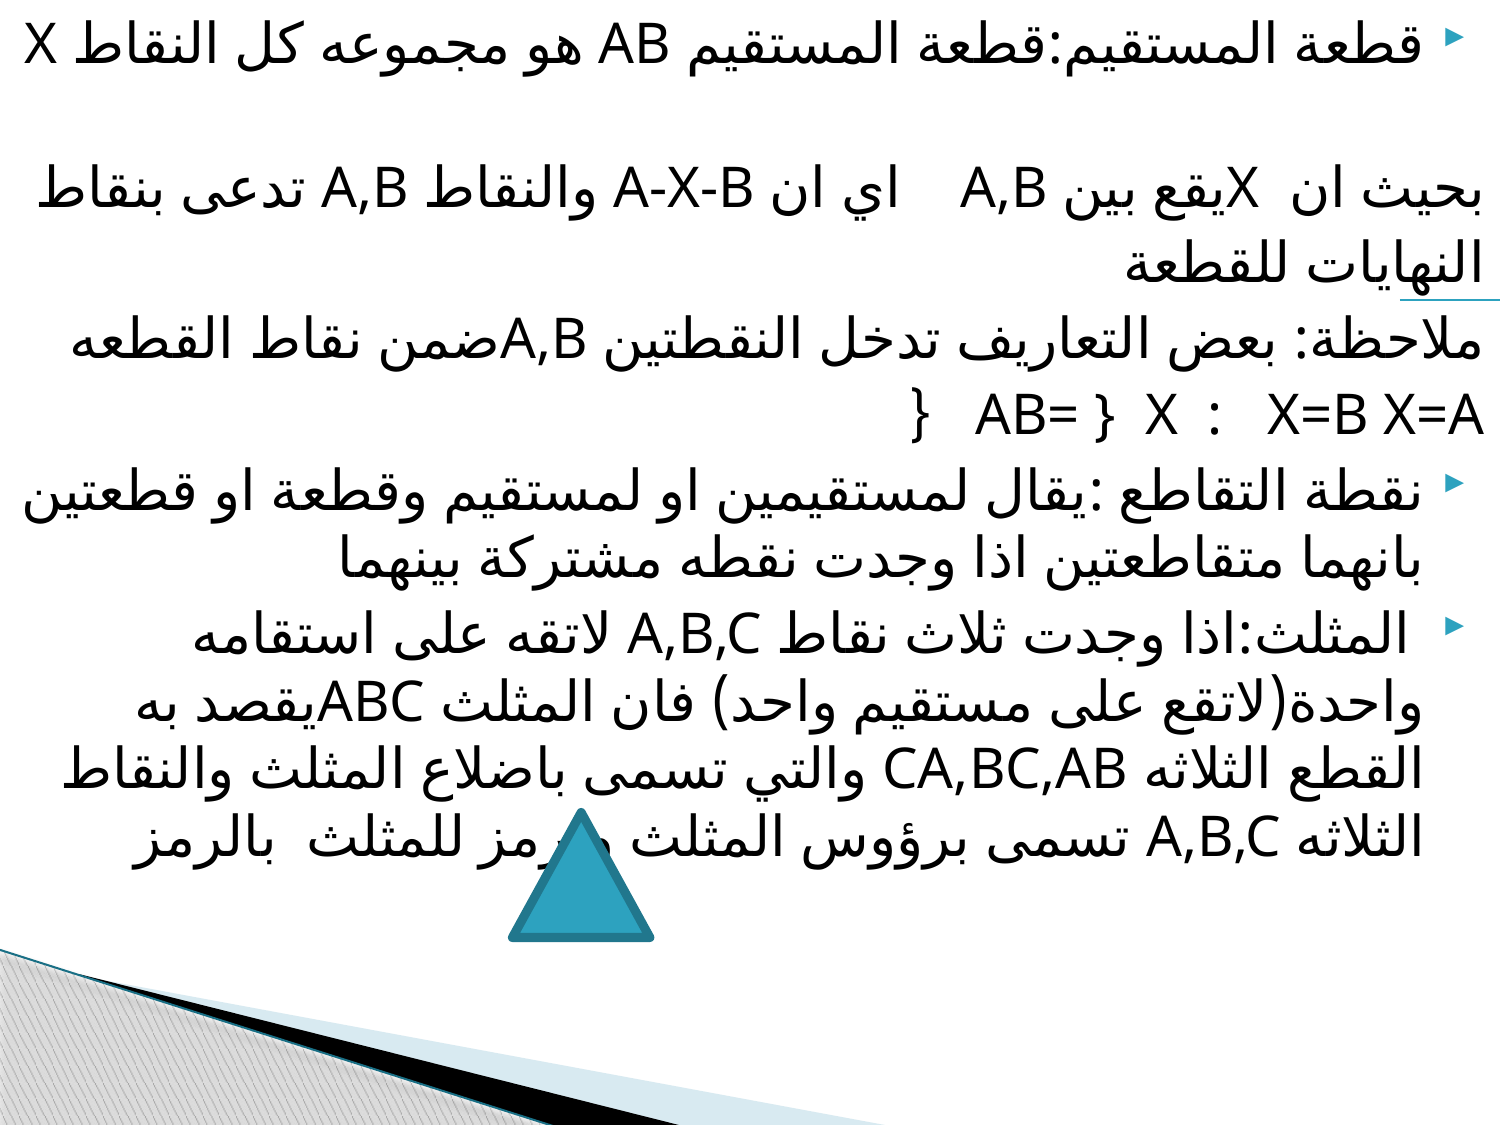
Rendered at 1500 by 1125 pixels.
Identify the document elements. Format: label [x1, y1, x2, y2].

text_box [507, 807, 655, 943]
